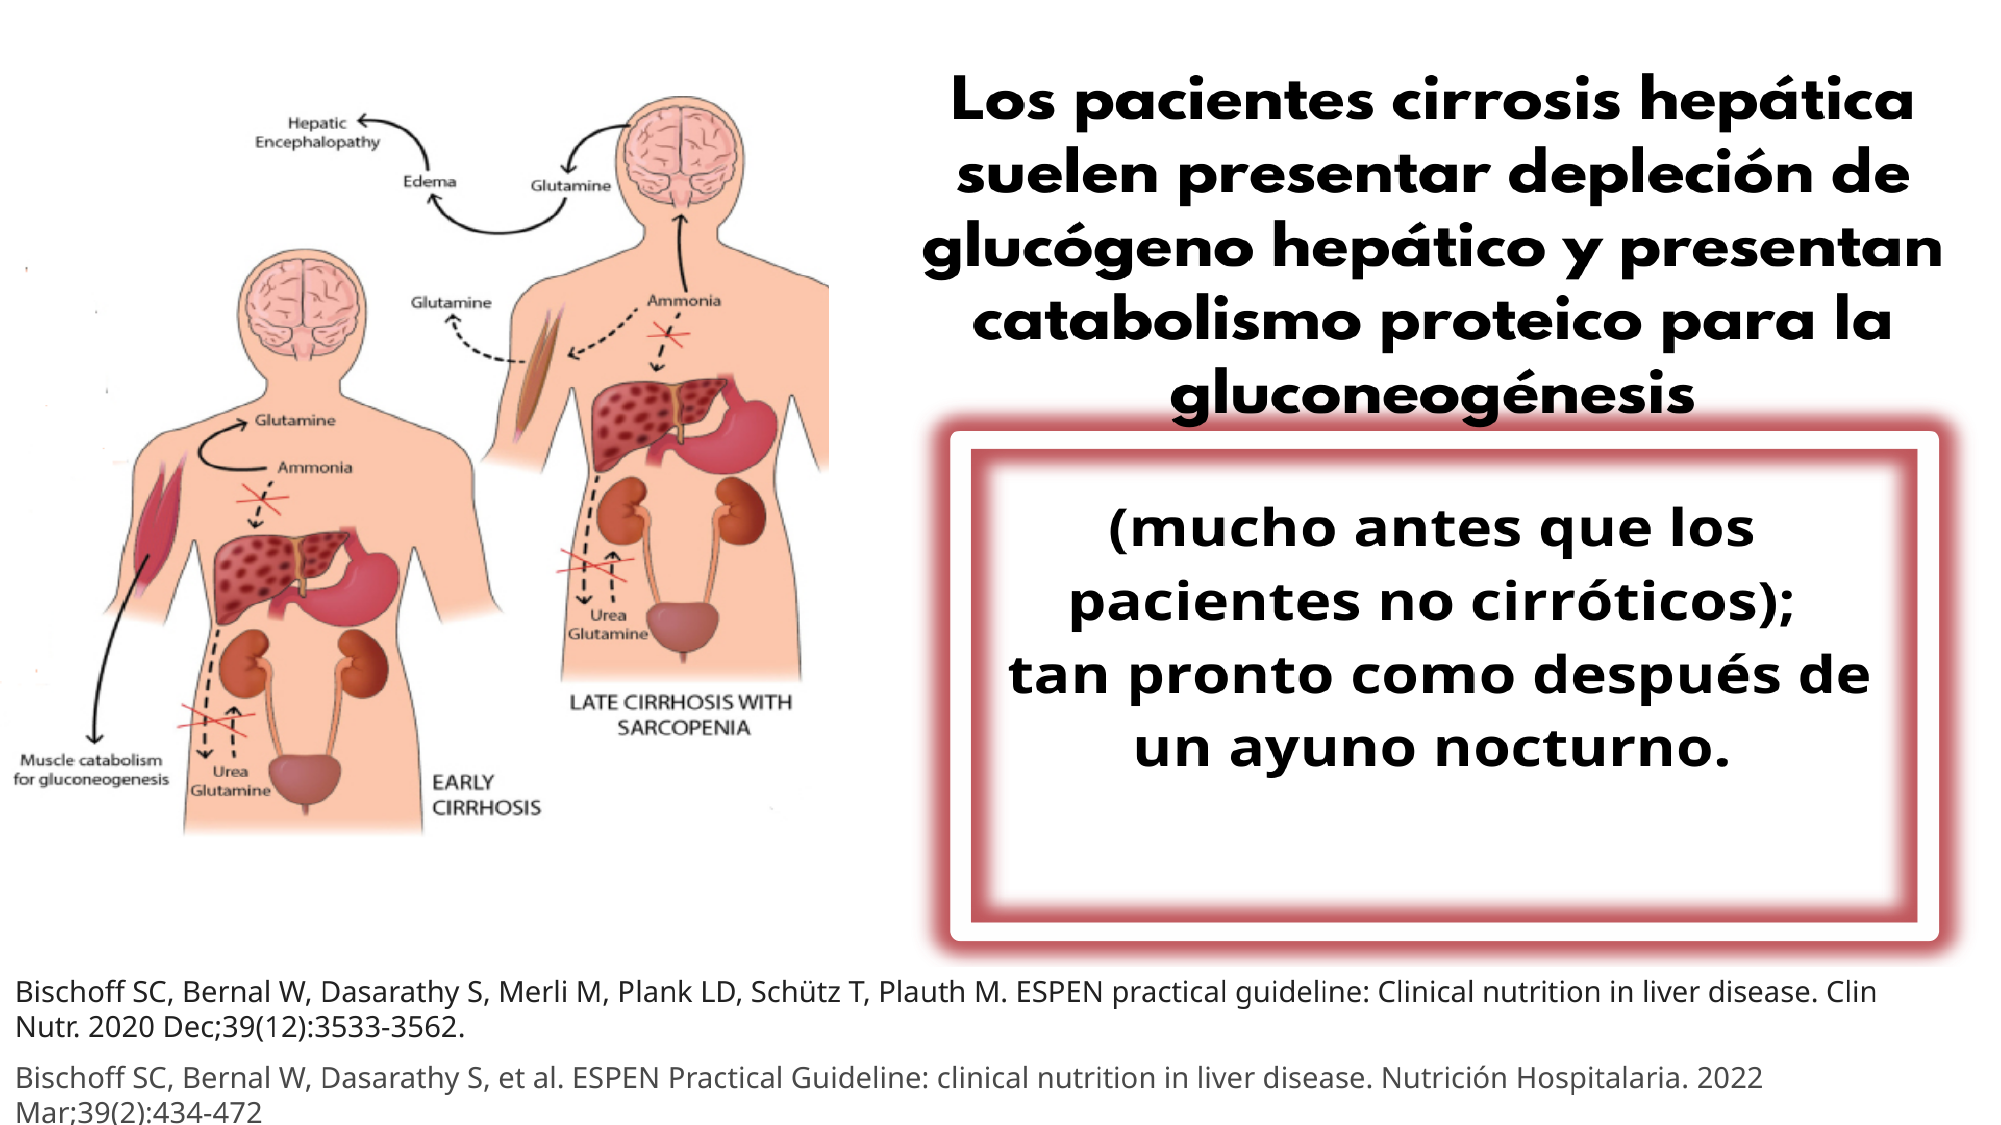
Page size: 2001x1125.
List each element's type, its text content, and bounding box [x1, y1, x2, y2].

picture [0, 0, 2000, 967]
text_box Bischoff SC, Bernal W, Dasarathy S, Merli M, Plank LD, Schütz T, Plauth M. ESPEN practical guideline: Clinical nutrition in liver disease. Clin Nutr. 2020 Dec;39(12):3533-3562. [0, 967, 1961, 1051]
text_box Bischoff SC, Bernal W, Dasarathy S, et al. ESPEN Practical Guideline: clinical nutrition in liver disease. Nutrición Hospitalaria. 2022 Mar;39(2):434-472 [0, 1052, 1961, 1125]
